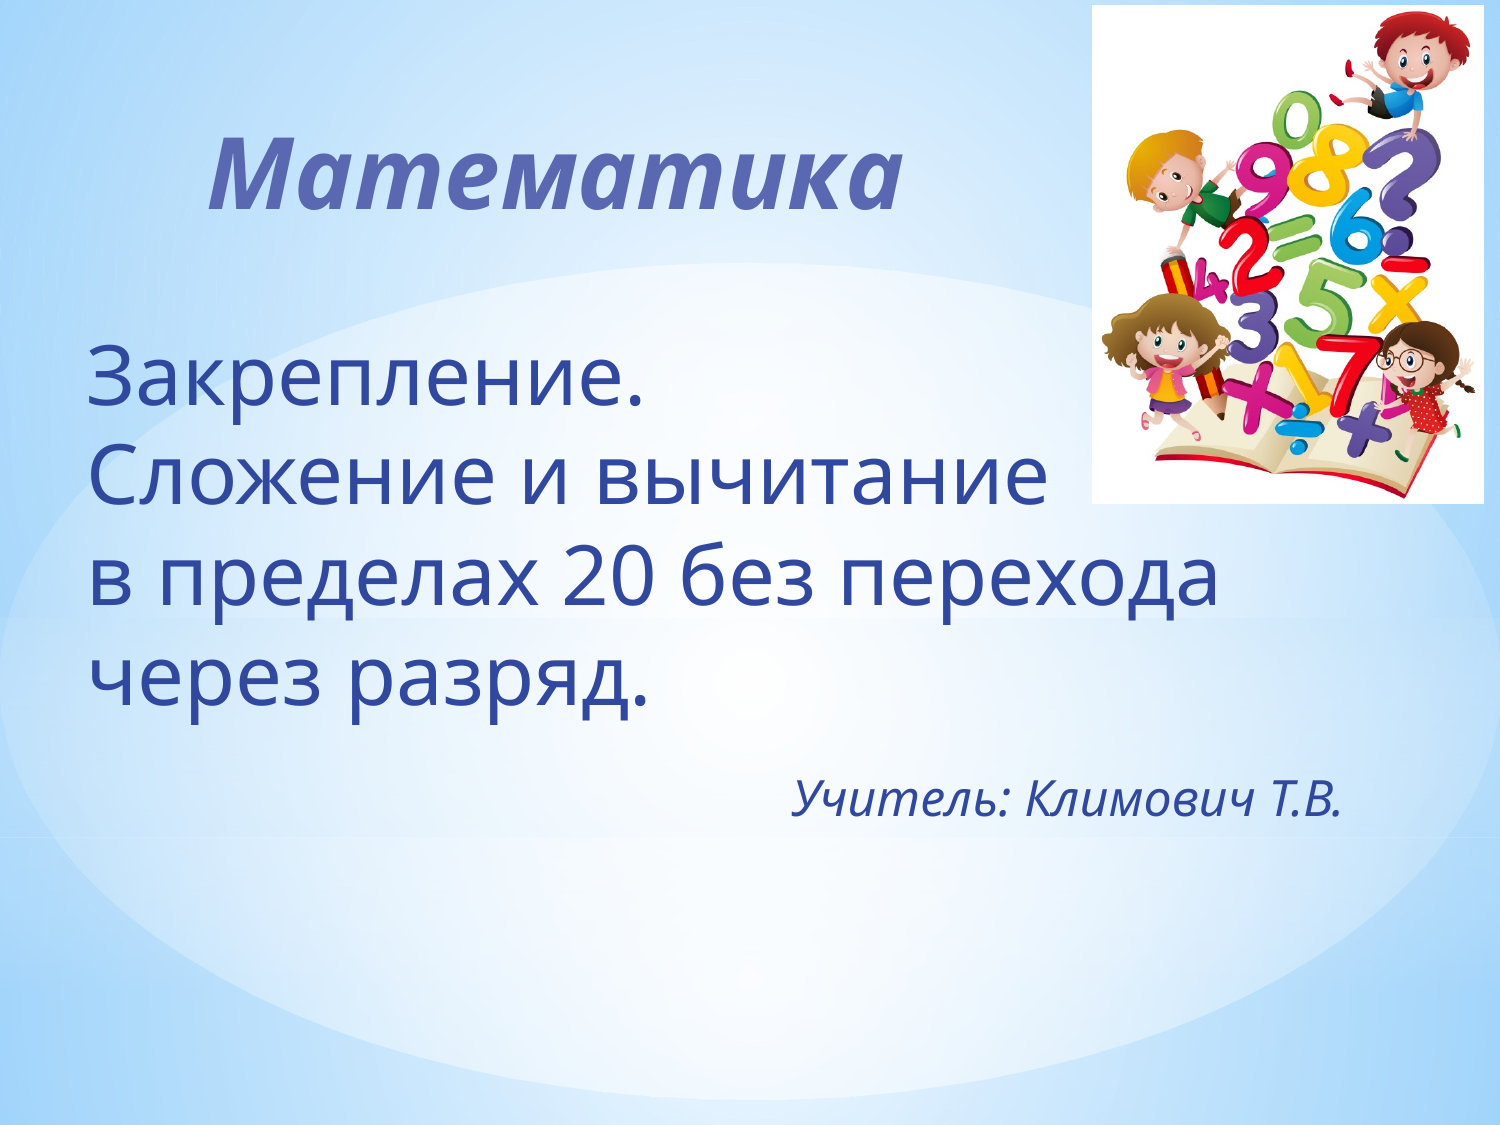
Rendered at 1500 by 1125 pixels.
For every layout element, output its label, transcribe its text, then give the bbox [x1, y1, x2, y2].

picture [1092, 5, 1484, 504]
text_box Математика [191, 101, 921, 237]
text_box Закрепление. Сложение и вычитание в пределах 20 без перехода через разряд. Учитель: Климович Т.В. [71, 314, 1360, 835]
